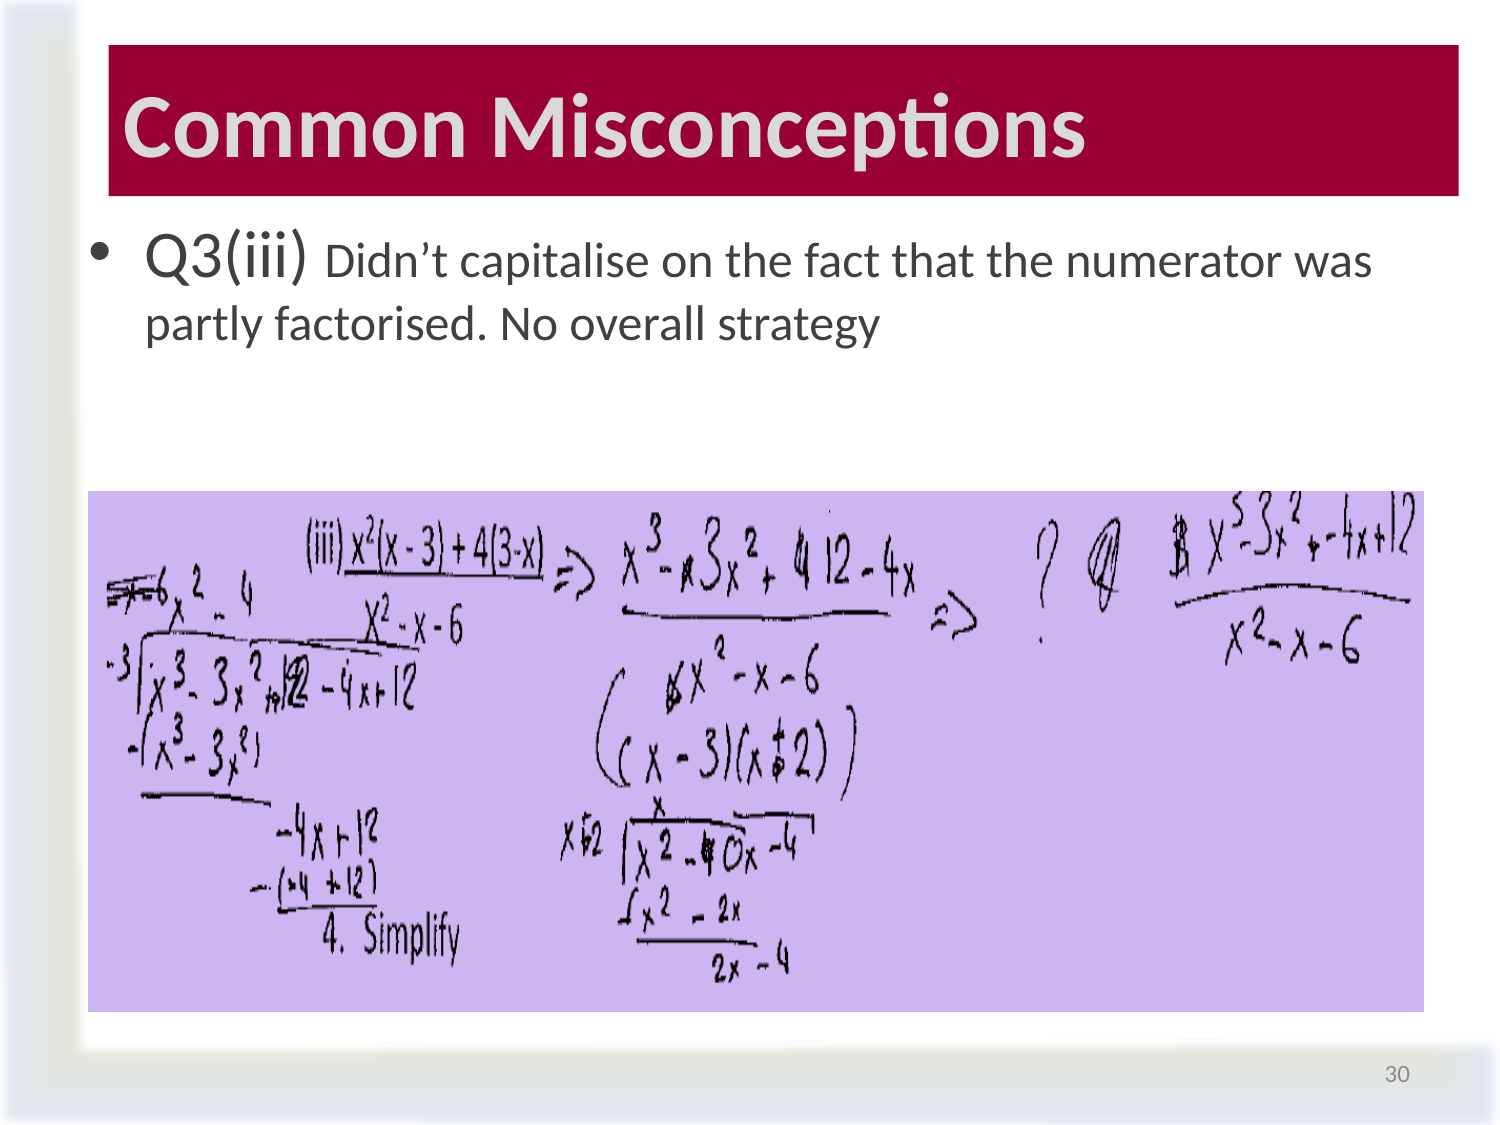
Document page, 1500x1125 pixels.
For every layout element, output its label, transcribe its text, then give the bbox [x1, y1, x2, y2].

slide_number 30 [1074, 1042, 1425, 1103]
picture [88, 491, 1424, 1012]
title Common Misconceptions [108, 45, 1459, 197]
list Q3(iii) Didn’t capitalise on the fact that the numerator was partly factorised. No overall strategy [73, 203, 1424, 946]
